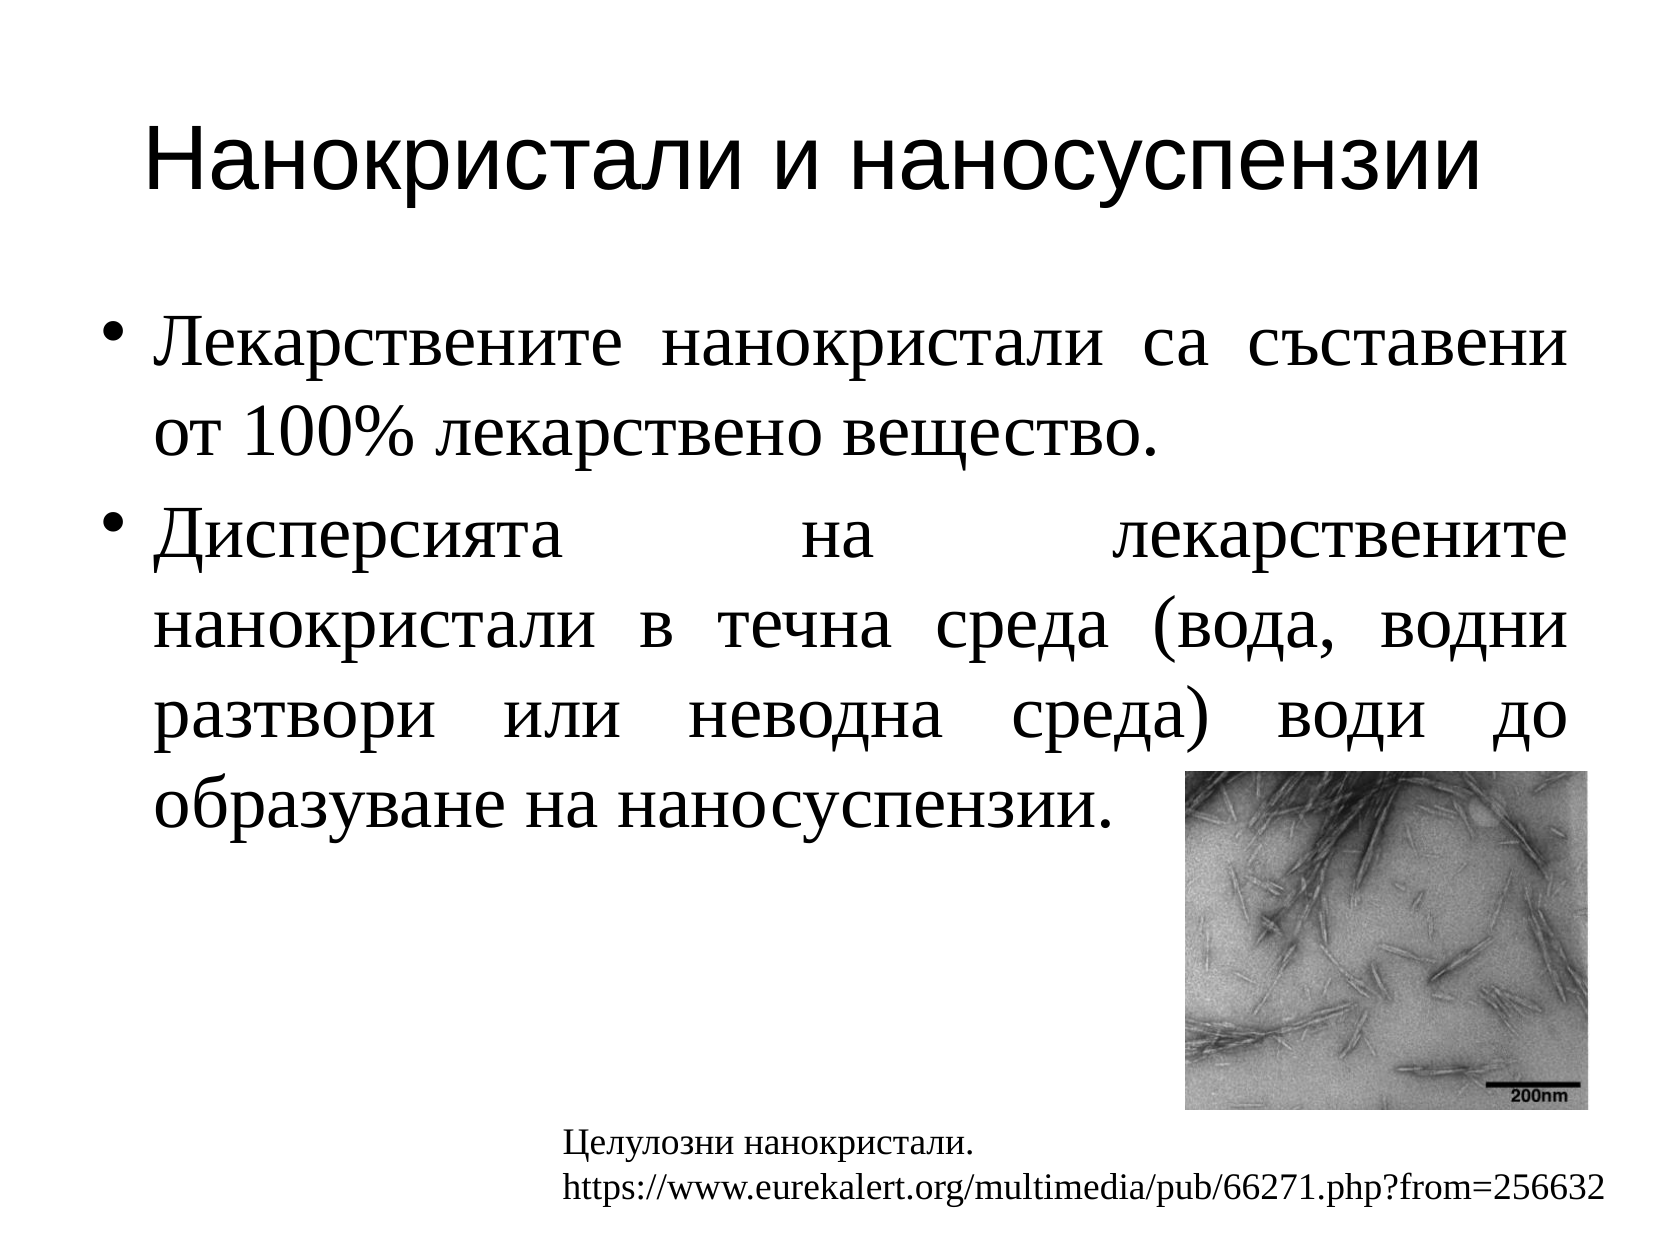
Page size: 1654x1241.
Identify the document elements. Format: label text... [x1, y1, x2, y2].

text_box Нанокристали и наносуспензии [82, 49, 1571, 257]
text_box Лекарствените нанокристали са съставени от 100% лекарствено вещество. Дисперсията на лекарствените нанокристали в течна среда (вода, водни разтвори или неводна среда) води до образуване на наносуспензии. [82, 290, 1571, 1009]
picture [1184, 771, 1591, 1111]
text_box Целулозни нанокристали. https://www.eurekalert.org/multimedia/pub/66271.php?from=256632 [547, 1109, 1643, 1215]
